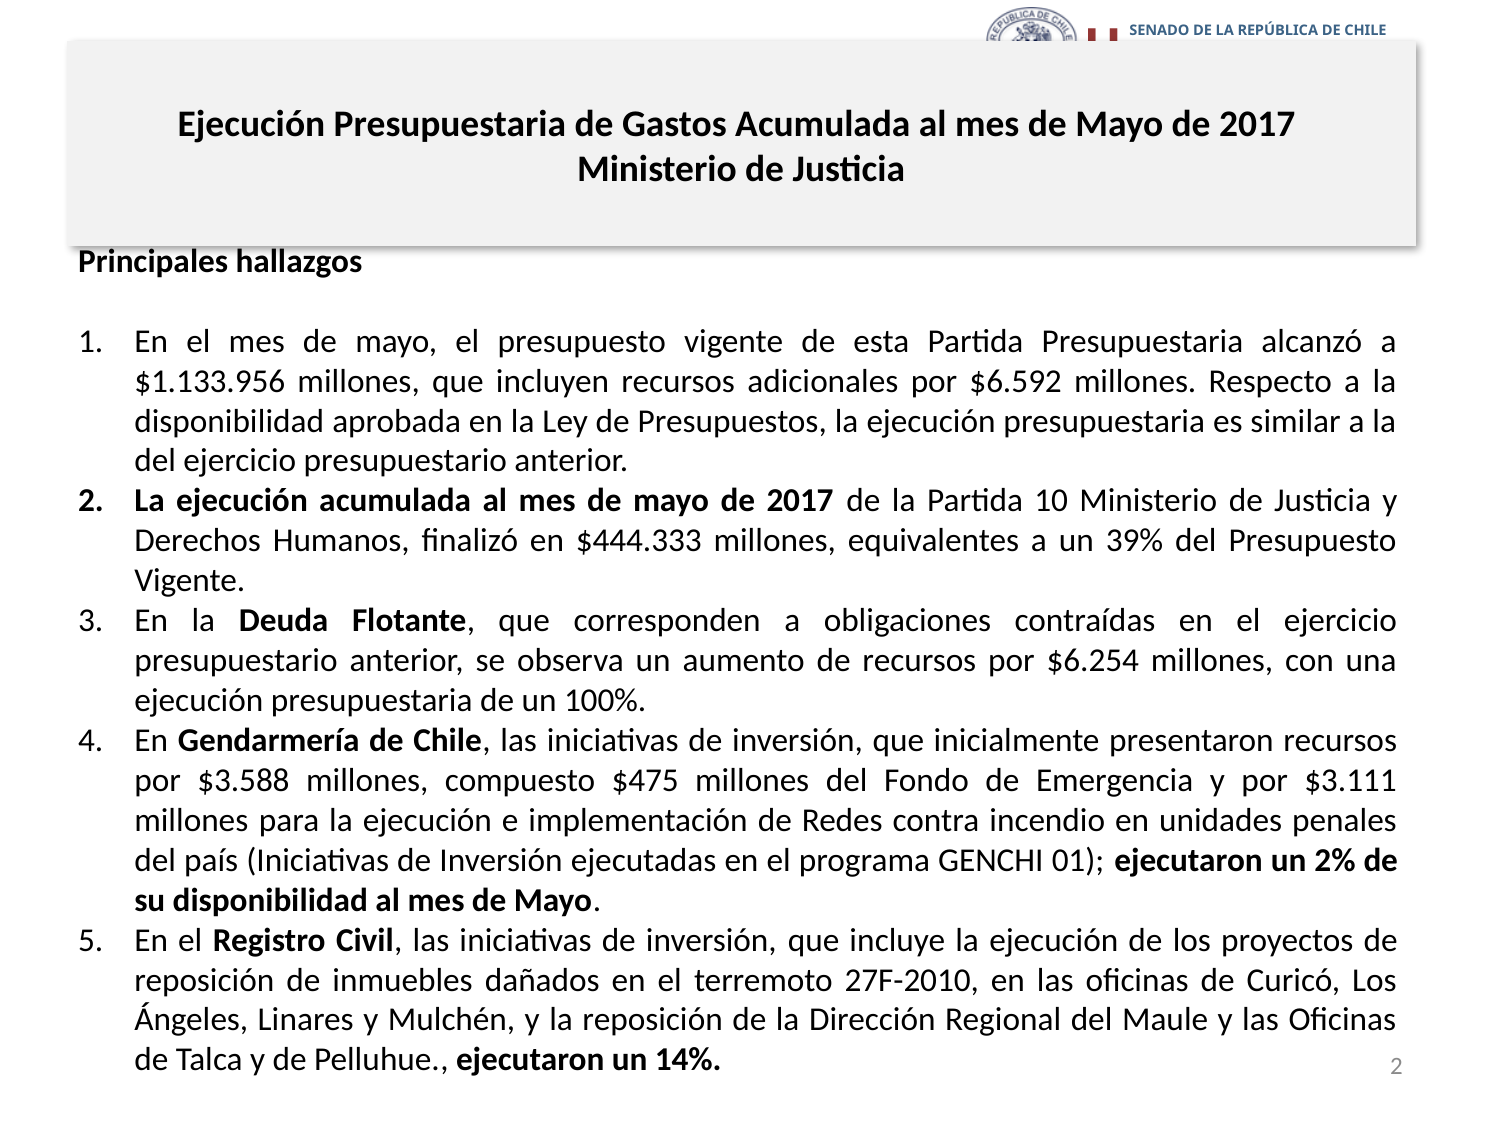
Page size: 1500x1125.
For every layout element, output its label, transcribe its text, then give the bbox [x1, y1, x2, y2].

text_box Principales hallazgos En el mes de mayo, el presupuesto vigente de esta Partida Presupuestaria alcanzó a $1.133.956 millones, que incluyen recursos adicionales por $6.592 millones. Respecto a la disponibilidad aprobada en la Ley de Presupuestos, la ejecución presupuestaria es similar a la del ejercicio presupuestario anterior. La ejecución acumulada al mes de mayo de 2017 de la Partida 10 Ministerio de Justicia y Derechos Humanos, finalizó en $444.333 millones, equivalentes a un 39% del Presupuesto Vigente. En la Deuda Flotante, que corresponden a obligaciones contraídas en el ejercicio presupuestario anterior, se observa un aumento de recursos por $6.254 millones, con una ejecución presupuestaria de un 100%. En Gendarmería de Chile, las iniciativas de inversión, que inicialmente presentaron recursos por $3.588 millones, compuesto $475 millones del Fondo de Emergencia y por $3.111 millones para la ejecución e implementación de Redes contra incendio en unidades penales del país (Iniciativas de Inversión ejecutadas en el programa GENCHI 01); ejecutaron un 2% de su disponibilidad al mes de Mayo. En el Registro Civil, las iniciativas de inversión, que incluye la ejecución de los proyectos de reposición de inmuebles dañados en el terremoto 27F-2010, en las oficinas de Curicó, Los Ángeles, Linares y Mulchén, y la reposición de la Dirección Regional del Maule y las Oficinas de Talca y de Pelluhue., ejecutaron un 14%. [63, 231, 1414, 1094]
slide_number 2 [1067, 1035, 1418, 1095]
picture [986, 7, 1079, 41]
title Ejecución Presupuestaria de Gastos Acumulada al mes de Mayo de 2017 Ministerio de Justicia [67, 41, 1415, 246]
